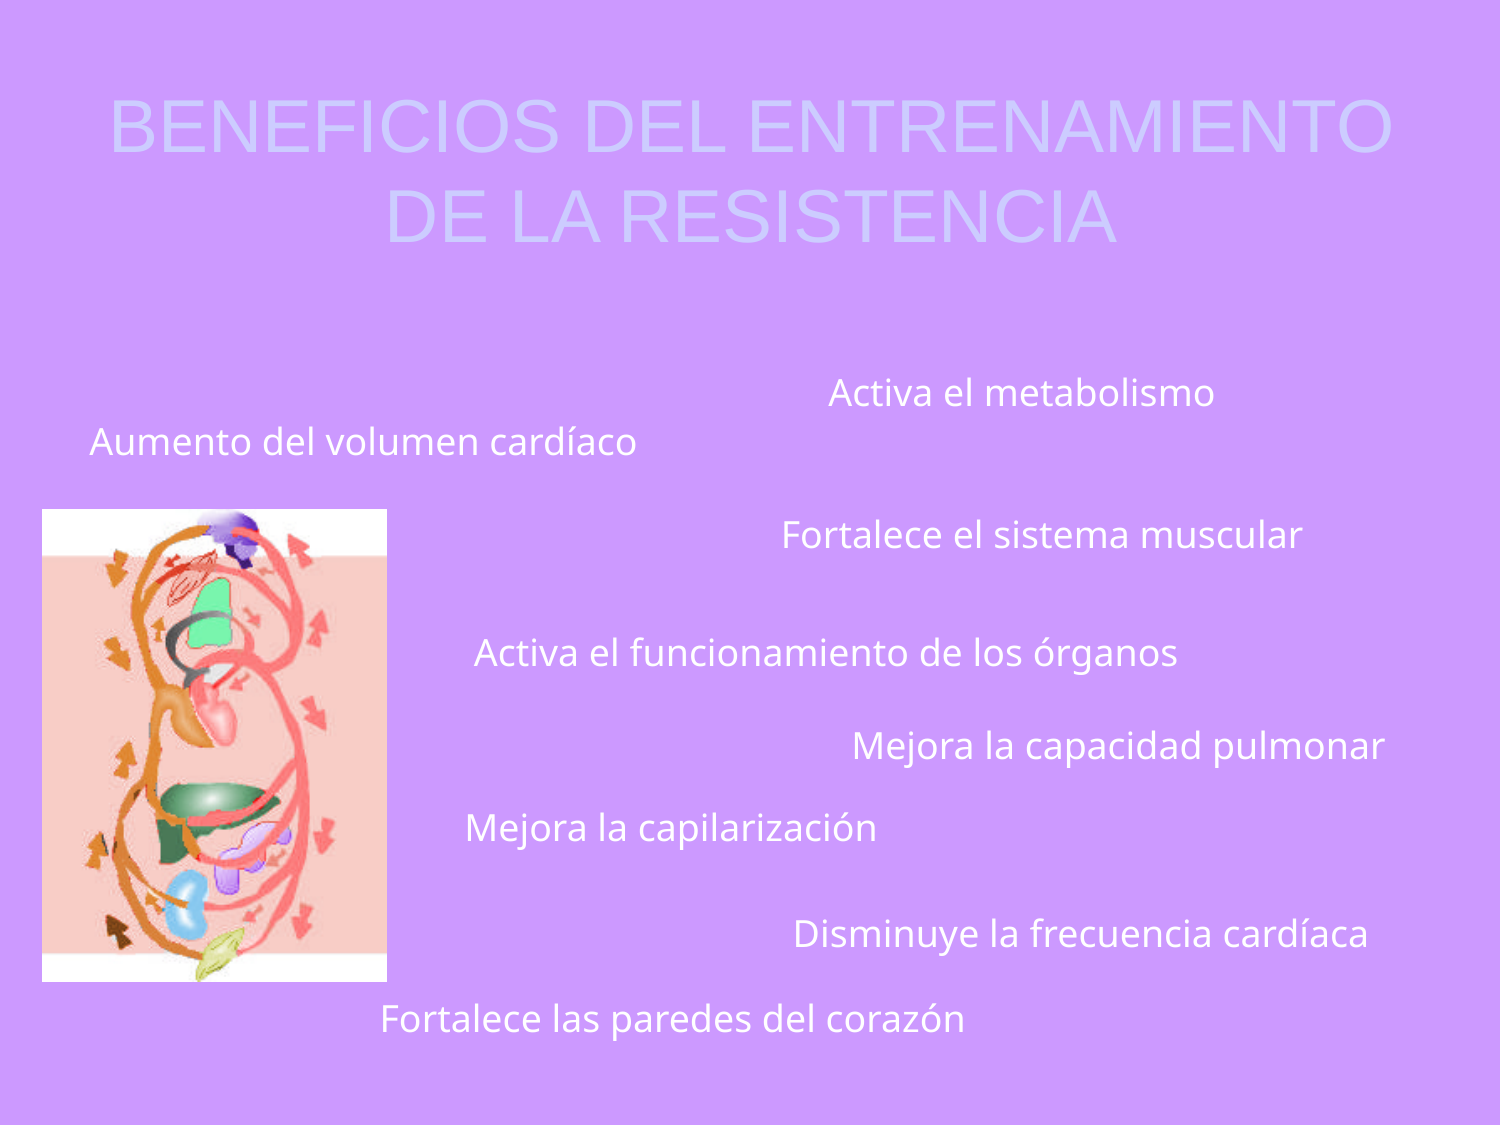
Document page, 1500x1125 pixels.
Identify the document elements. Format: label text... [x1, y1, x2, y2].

text_box Activa el funcionamiento de los órganos [466, 621, 1294, 682]
text_box Mejora la capacidad pulmonar [843, 714, 1458, 775]
text_box Mejora la capilarización [456, 796, 1071, 857]
text_box Fortalece las paredes del corazón [372, 987, 1258, 1048]
text_box Fortalece el sistema muscular [773, 503, 1388, 564]
picture [42, 508, 387, 982]
text_box Disminuye la frecuencia cardíaca [785, 902, 1447, 963]
title BENEFICIOS DEL ENTRENAMIENTO DE LA RESISTENCIA [76, 30, 1428, 259]
text_box Activa el metabolismo [820, 361, 1435, 422]
text_box Aumento del volumen cardíaco [81, 410, 696, 470]
